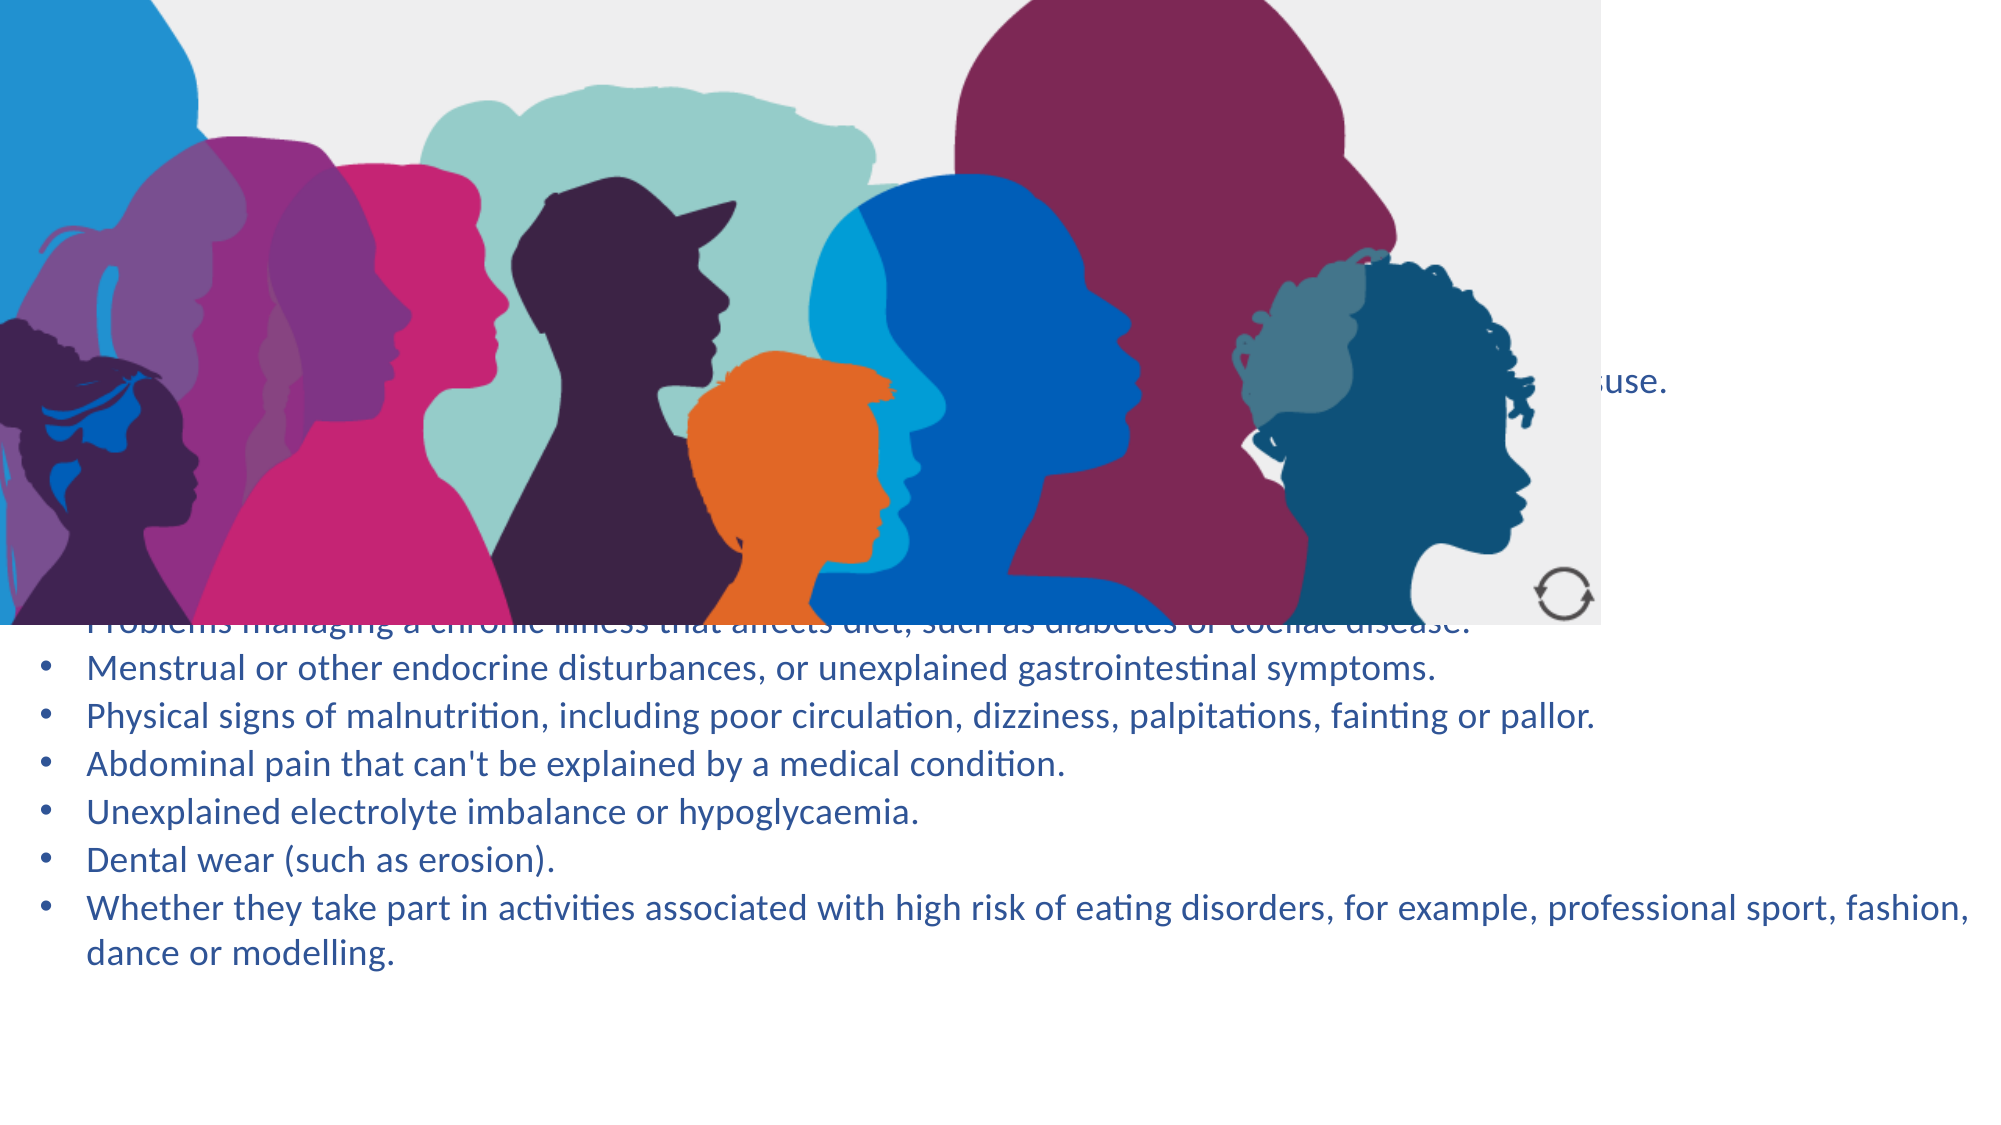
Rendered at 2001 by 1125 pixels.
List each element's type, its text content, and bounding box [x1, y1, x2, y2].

picture [0, 0, 1601, 625]
text_box NICE guidelines NICE guidelines 2017 advise when considering whether a patient has an eating disorder. An unusually low or high BMI or body weight for their age.​ Rapid weight loss.​ Dieting or restrictive eating practices.​ Signs of compensatory behaviours, including vomiting, excessive exercise, laxatives or diet pill misuse.​ Family members concern about eating or weight loss.​ Social withdrawal.​ Other mental health problems.​ A disproportionate concern about weight and shape.​ Problems managing a chronic illness that affects diet, such as diabetes or coeliac disease.​ Menstrual or other endocrine disturbances, or unexplained gastrointestinal symptoms.​ Physical signs of malnutrition, including poor circulation, dizziness, palpitations, fainting or pallor. ​ Abdominal pain that can't be explained by a medical condition.​ Unexplained electrolyte imbalance or hypoglycaemia.​ Dental wear (such as erosion).​ Whether they take part in activities associated with high risk of eating disorders, for example, professional sport, fashion, dance or modelling. [37, 18, 1986, 973]
